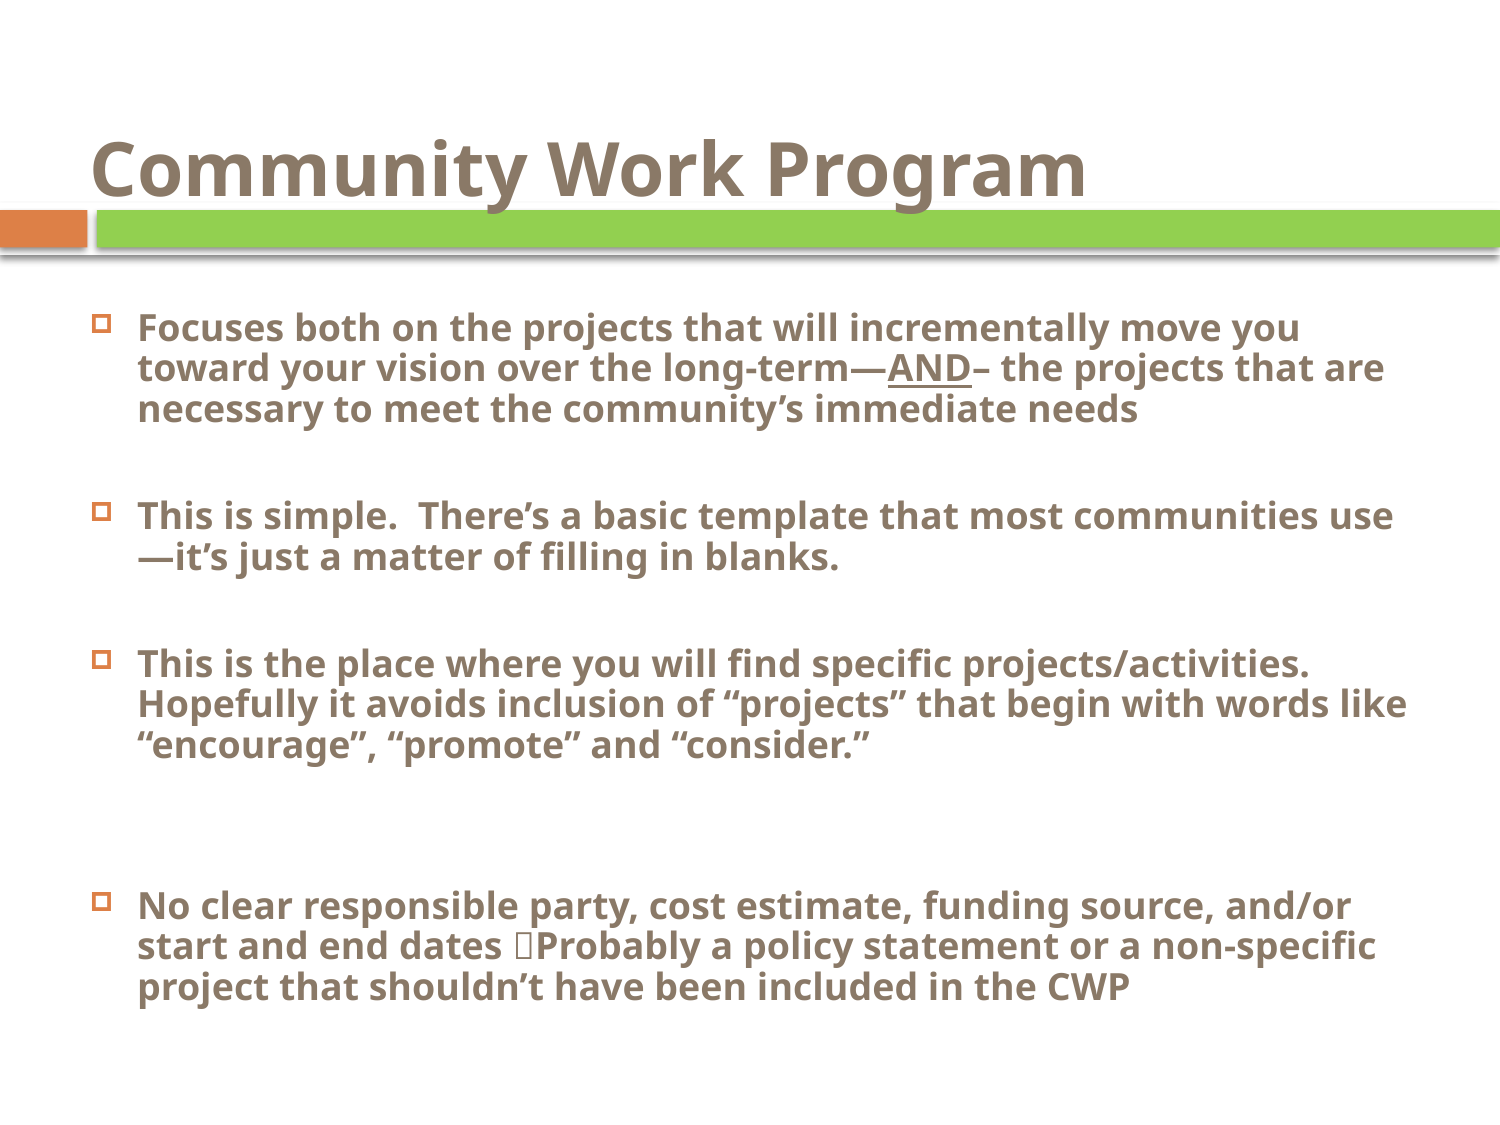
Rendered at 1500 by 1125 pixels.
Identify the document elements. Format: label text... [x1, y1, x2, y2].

title Community Work Program [75, 45, 1425, 275]
list Focuses both on the projects that will incrementally move you toward your vision over the long-term—AND– the projects that are necessary to meet the community’s immediate needs This is simple. There’s a basic template that most communities use—it’s just a matter of filling in blanks. This is the place where you will find specific projects/activities. Hopefully it avoids inclusion of “projects” that begin with words like “encourage”, “promote” and “consider.” No clear responsible party, cost estimate, funding source, and/or start and end dates Probably a policy statement or a non-specific project that shouldn’t have been included in the CWP [75, 275, 1425, 1025]
